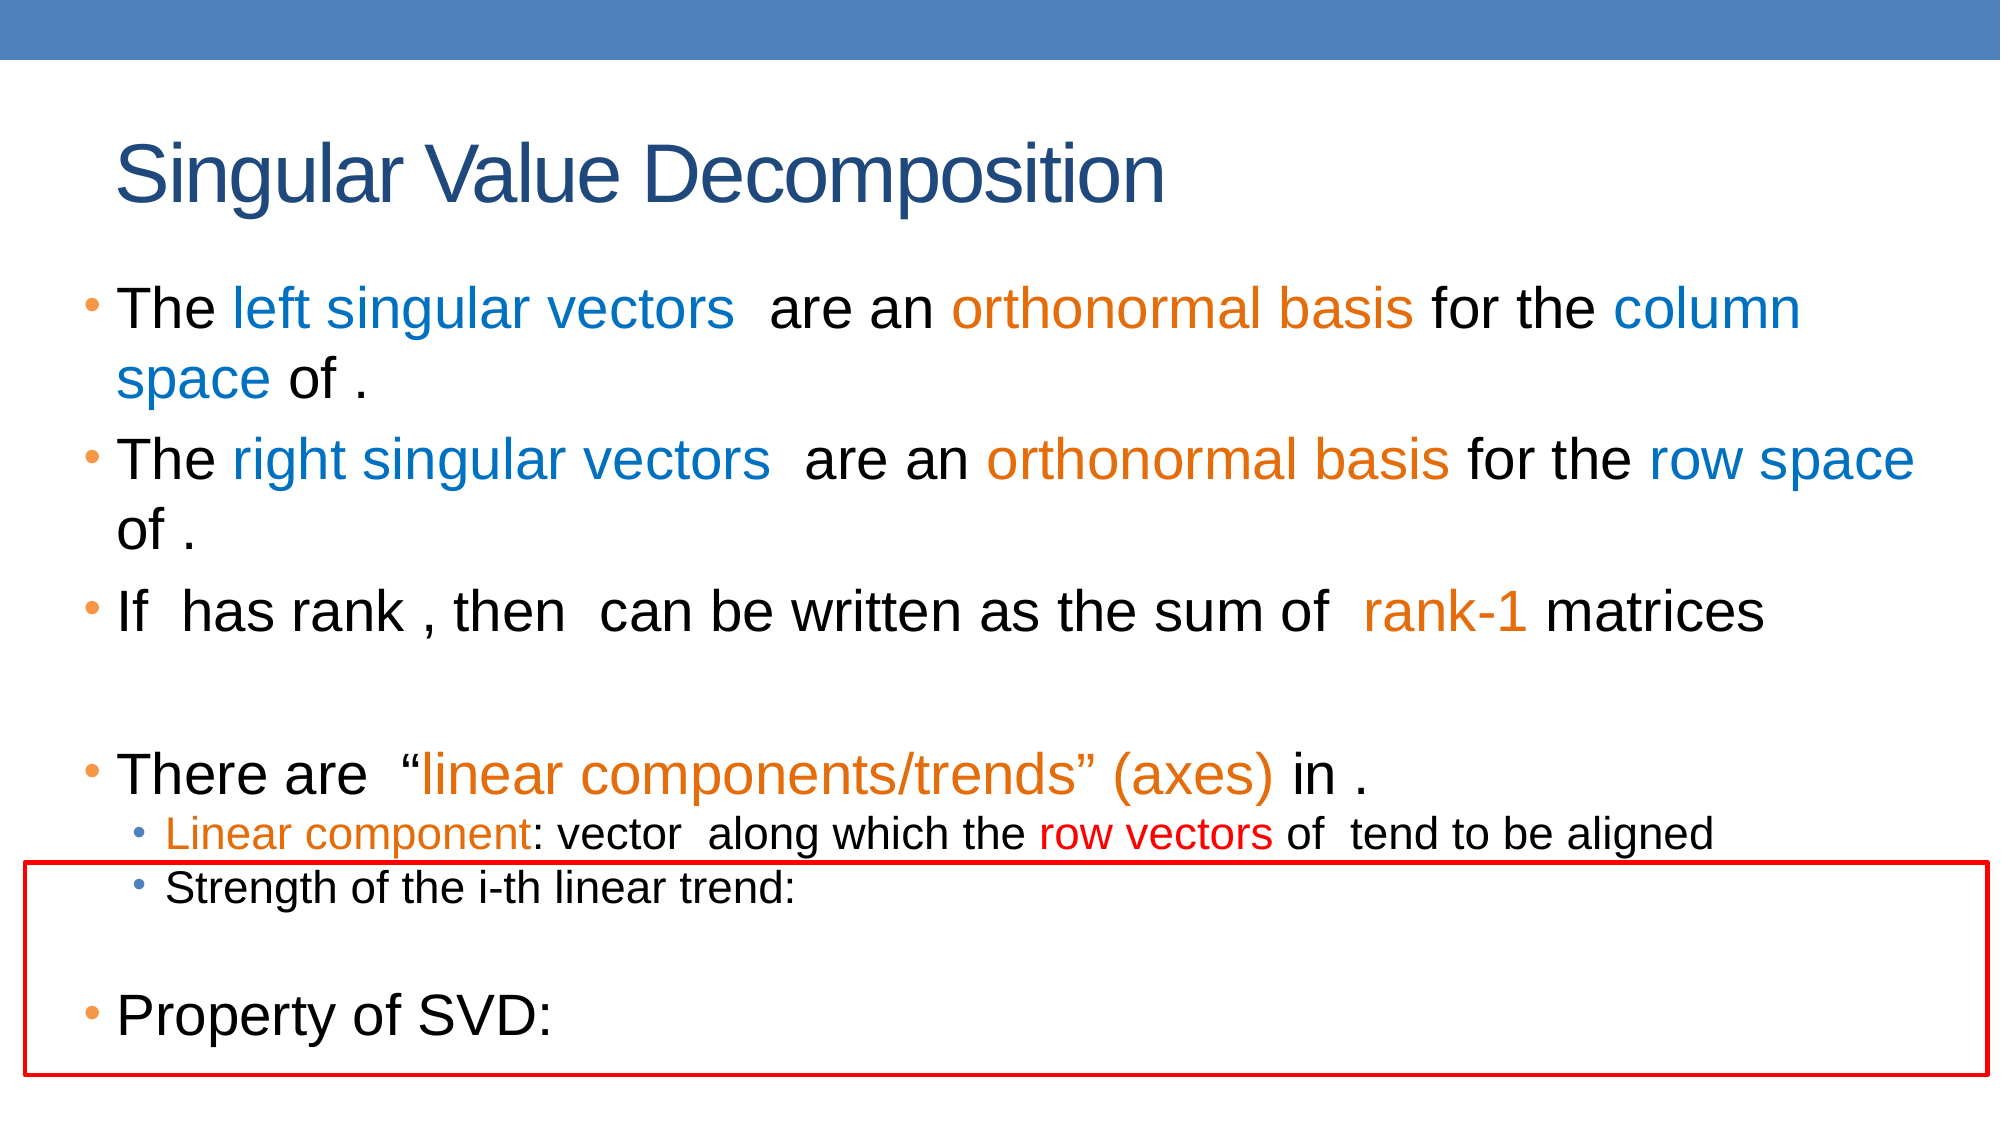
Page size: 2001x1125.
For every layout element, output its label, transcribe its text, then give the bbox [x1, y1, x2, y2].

title Singular Value Decomposition [99, 87, 1900, 250]
text_box [23, 860, 1990, 1077]
